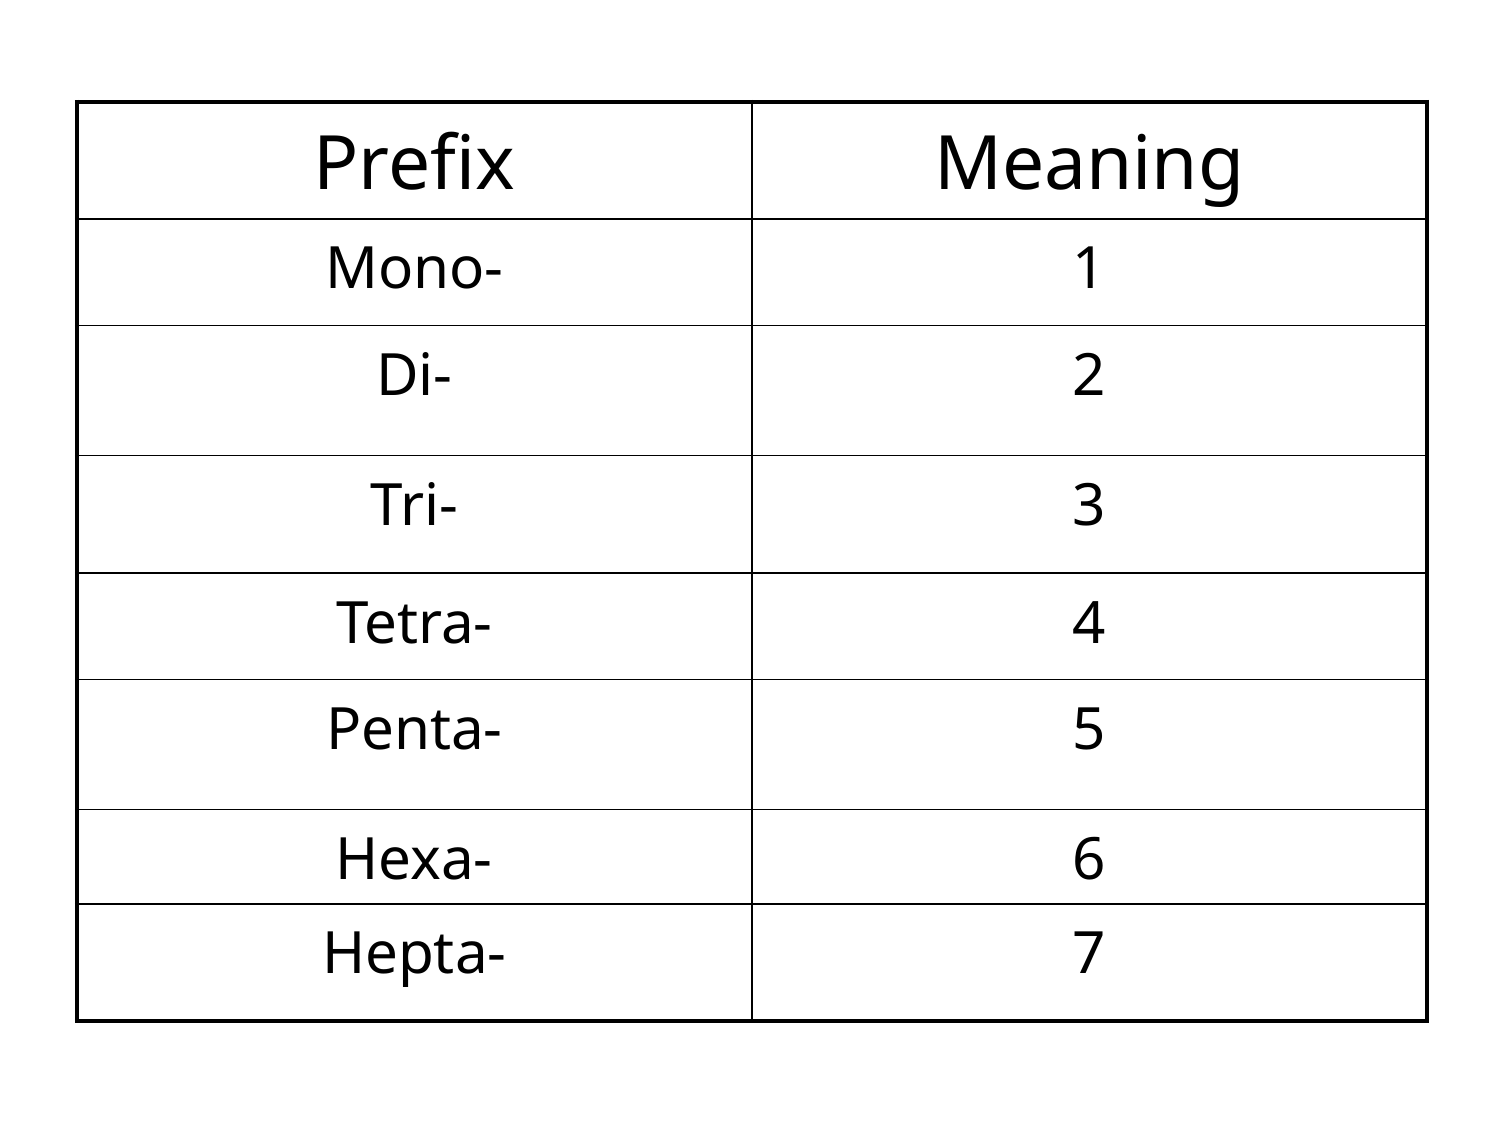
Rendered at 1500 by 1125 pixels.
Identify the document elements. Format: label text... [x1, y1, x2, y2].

table_cell 5 [753, 680, 1425, 809]
table_cell 1 [753, 220, 1425, 325]
table_cell Di- [79, 326, 751, 455]
table_cell Hexa- [79, 810, 751, 903]
table_cell 3 [753, 456, 1425, 572]
table_cell Penta- [79, 680, 751, 809]
table_cell Tetra- [79, 574, 751, 679]
table_header Meaning [753, 104, 1425, 218]
table_cell Hepta- [79, 905, 751, 1019]
table_cell 7 [753, 905, 1425, 1019]
table_cell 4 [753, 574, 1425, 679]
table_cell Mono- [79, 220, 751, 325]
table_cell 6 [753, 810, 1425, 903]
table_header Prefix [79, 104, 751, 218]
table_cell 2 [753, 326, 1425, 455]
table_cell Tri- [79, 456, 751, 572]
